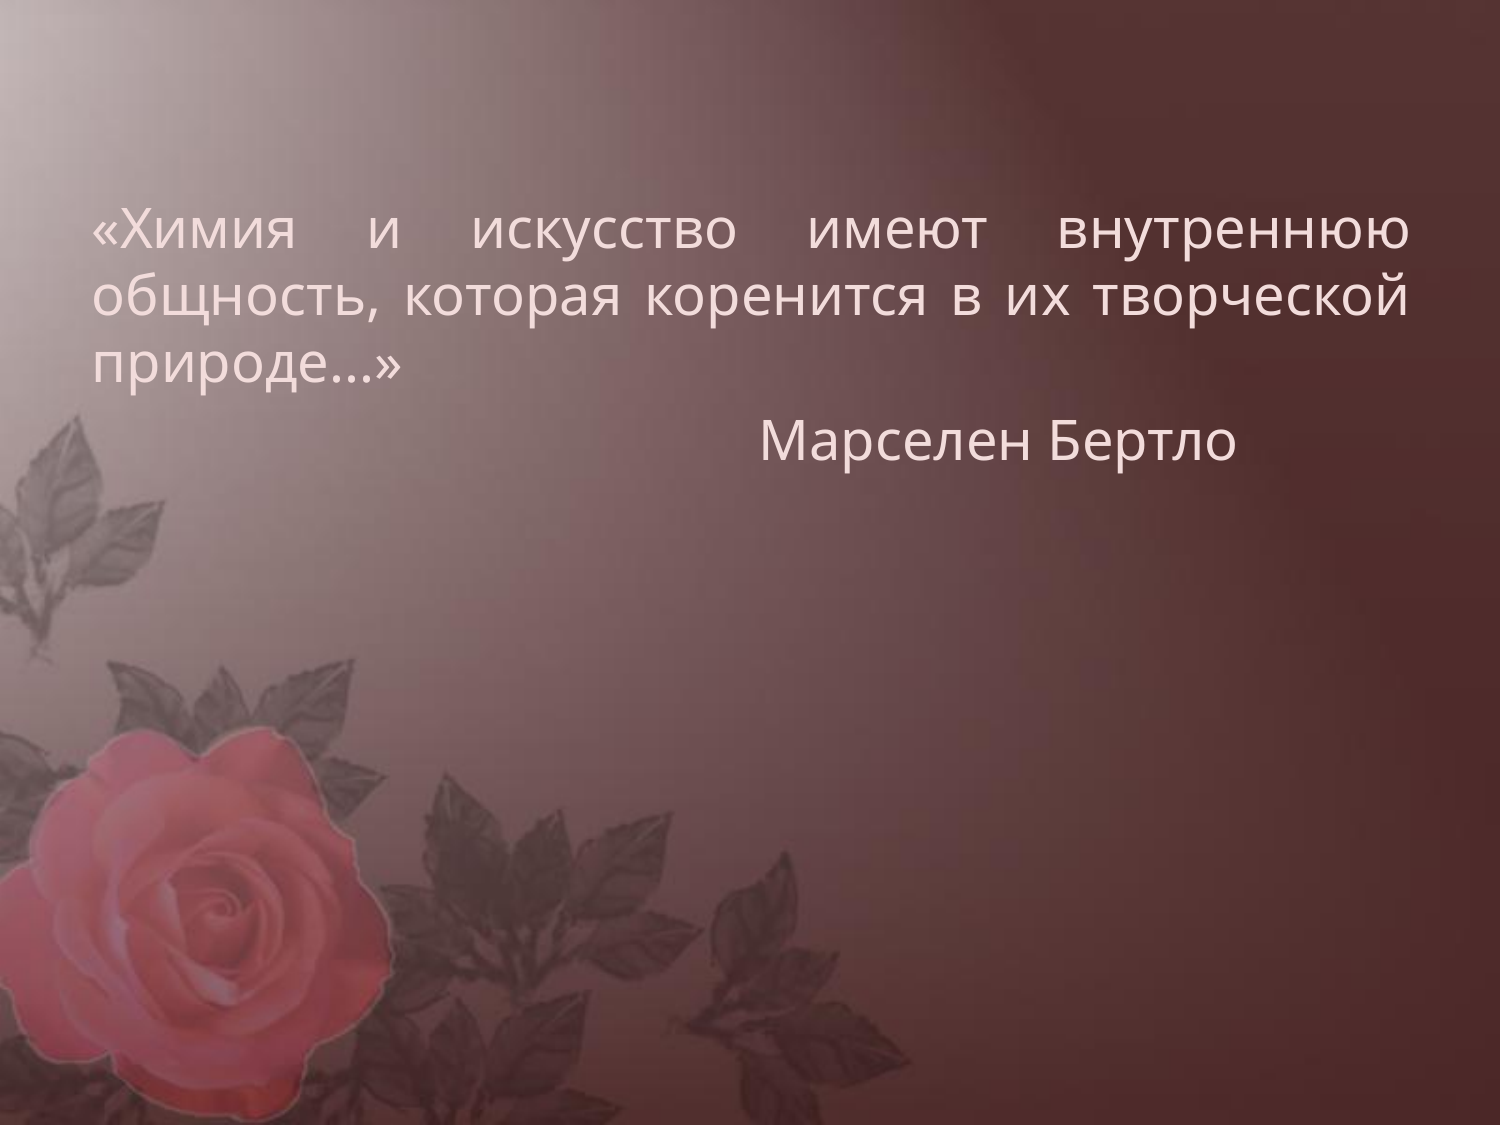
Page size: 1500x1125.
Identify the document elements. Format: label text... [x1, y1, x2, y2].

list «Химия и искусство имеют внутреннюю общность, которая коренится в их творческой природе...» Марселен Бертло [76, 184, 1427, 485]
picture [0, 0, 1500, 1125]
